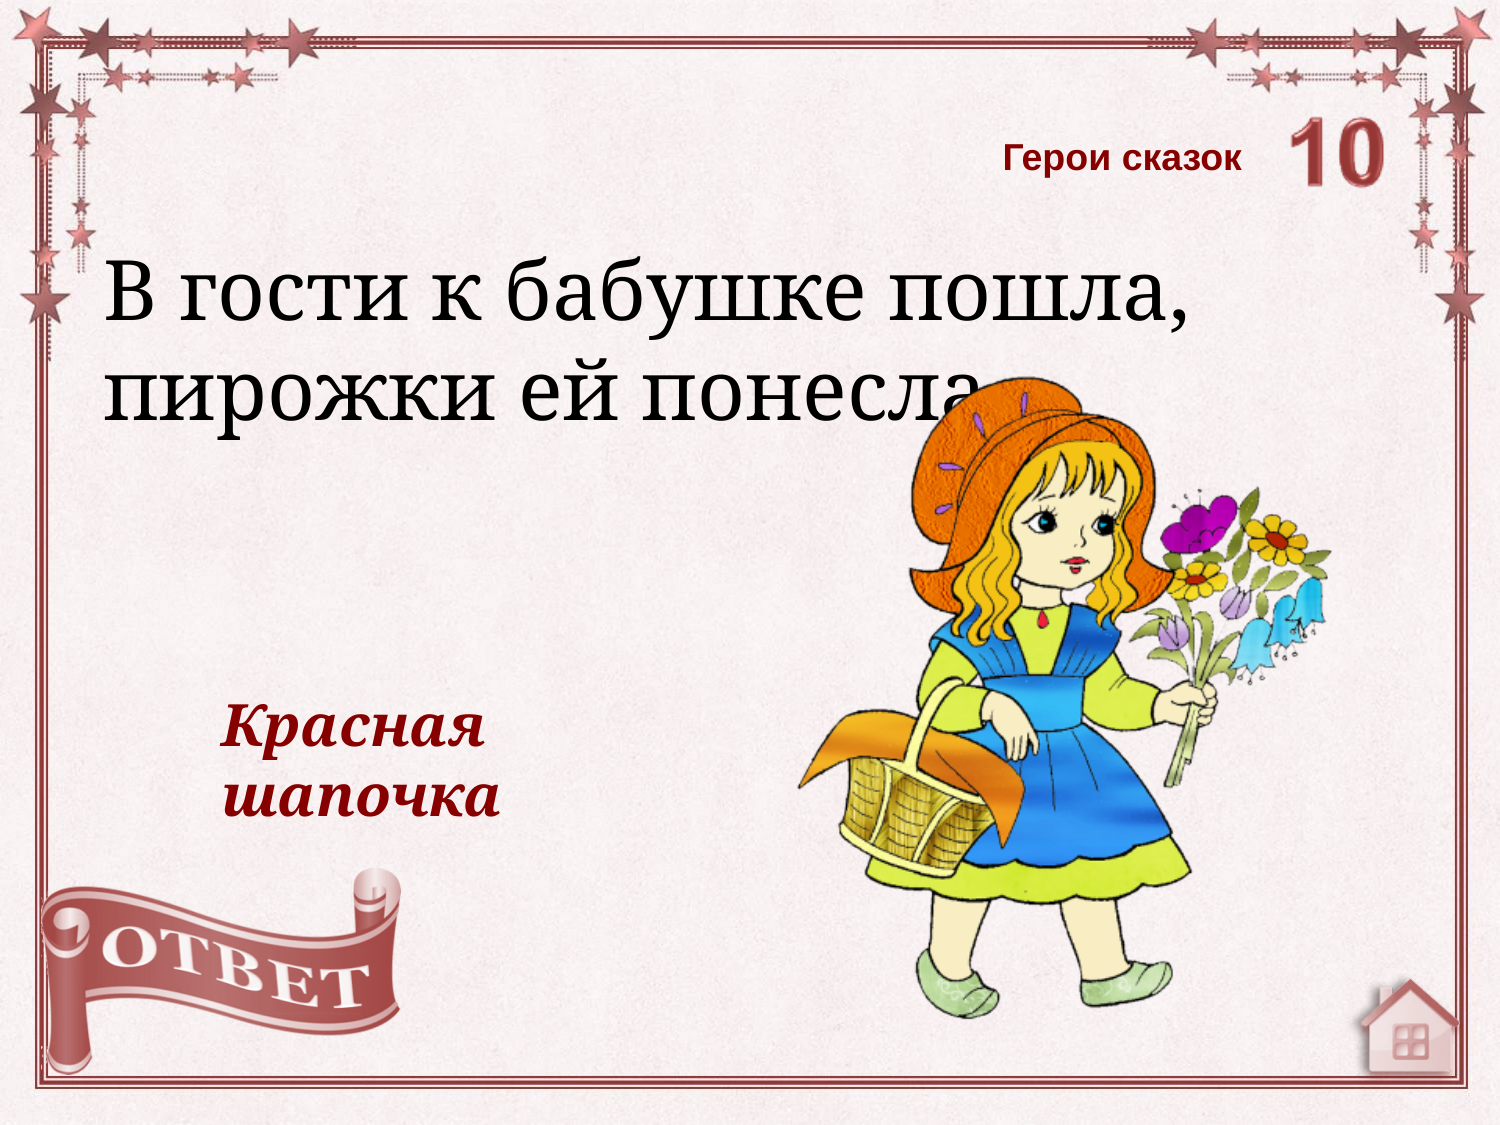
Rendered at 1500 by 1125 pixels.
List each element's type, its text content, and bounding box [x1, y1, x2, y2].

text_box Красная шапочка [206, 680, 780, 836]
title В гости к бабушке пошла, пирожки ей понесла [88, 243, 1439, 432]
text_box Герои сказок [987, 125, 1258, 231]
picture [0, 0, 1500, 1125]
